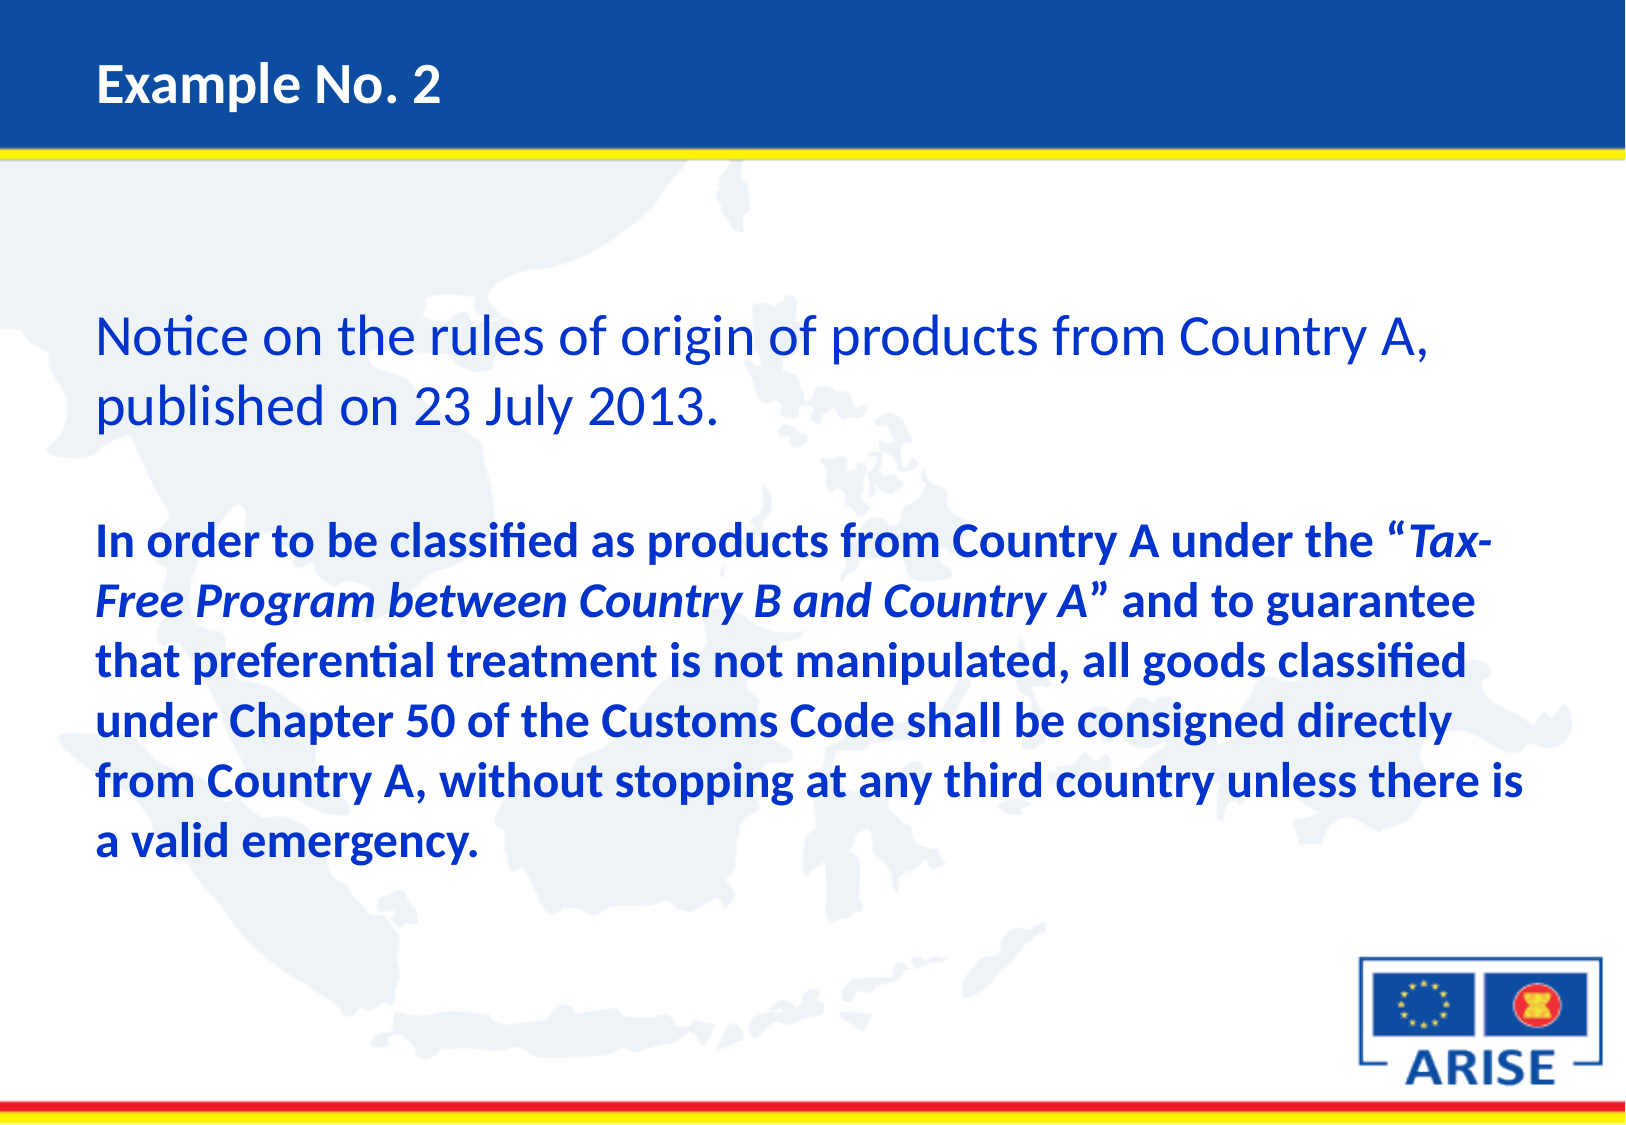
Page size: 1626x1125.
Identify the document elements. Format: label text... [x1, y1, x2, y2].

list Notice on the rules of origin of products from Country A, published on 23 July 2013. In order to be classified as products from Country A under the “Tax-Free Program between Country B and Country A” and to guarantee that preferential treatment is not manipulated, all goods classified under Chapter 50 of the Customs Code shall be consigned directly from Country A, without stopping at any third country unless there is a valid emergency. [79, 219, 1543, 963]
picture [0, 0, 1626, 1125]
title Example No. 2 [80, 0, 1544, 162]
